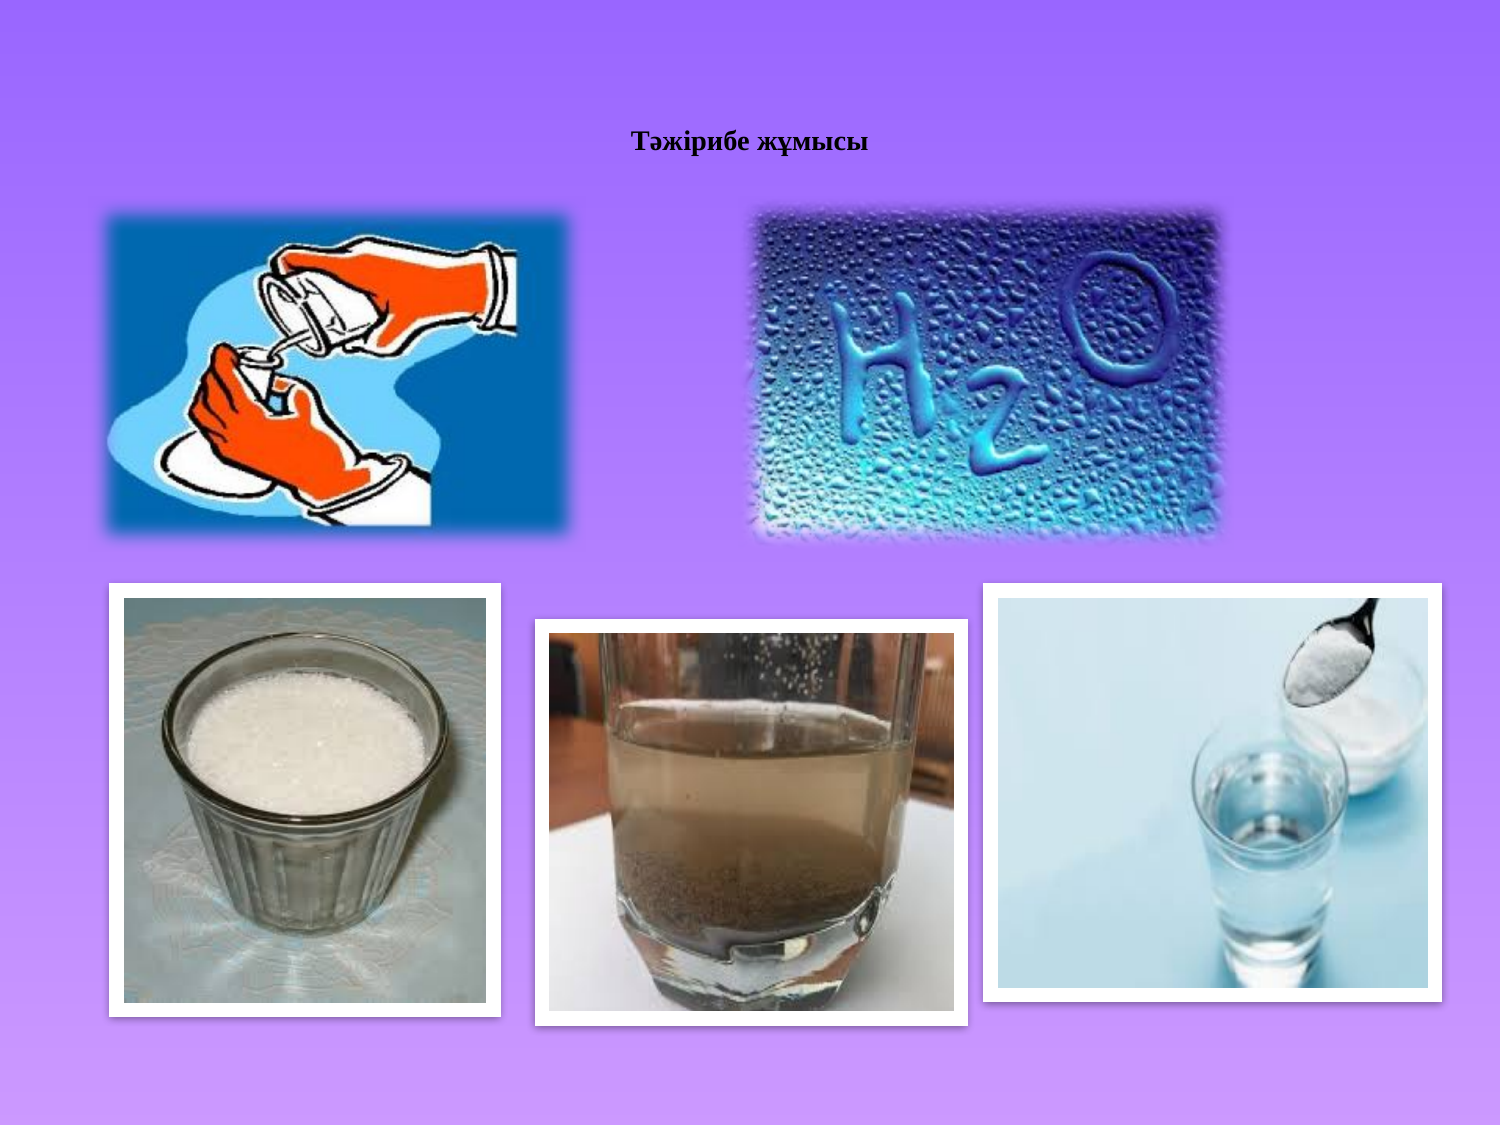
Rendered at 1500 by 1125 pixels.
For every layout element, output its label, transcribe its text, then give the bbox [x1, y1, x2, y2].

picture [548, 633, 955, 1012]
list [75, 262, 1425, 1005]
title Тәжірибе жұмысы [75, 45, 1425, 233]
picture [737, 196, 1235, 551]
picture [88, 196, 586, 553]
picture [997, 597, 1428, 988]
picture [123, 597, 487, 1003]
